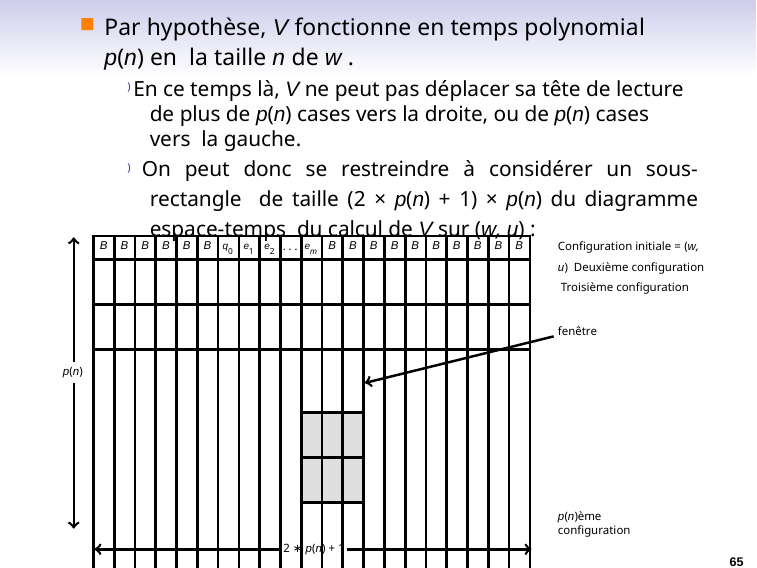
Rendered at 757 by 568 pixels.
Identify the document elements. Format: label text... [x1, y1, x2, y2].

table_cell [344, 261, 362, 303]
table_cell [407, 369, 425, 542]
table_header . . . [282, 237, 300, 258]
table_cell [95, 351, 113, 543]
slide_number 65 [723, 552, 750, 568]
table_cell [407, 306, 425, 348]
table_cell [407, 563, 425, 568]
table_header B [344, 237, 362, 258]
table_cell [199, 351, 217, 542]
table_header B [116, 237, 134, 258]
table_cell [178, 306, 196, 348]
table_cell [219, 261, 238, 303]
table_header B [490, 237, 508, 258]
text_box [68, 382, 80, 528]
table_cell [323, 555, 341, 568]
table_cell [136, 351, 154, 542]
text_box p(n)ème configuration [555, 507, 673, 537]
table_cell [282, 351, 300, 538]
table_cell [407, 261, 425, 303]
table_cell [219, 306, 238, 348]
table_cell [469, 563, 487, 568]
table_cell [95, 261, 113, 303]
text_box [95, 543, 280, 555]
table_cell [427, 261, 445, 303]
table_cell [303, 261, 321, 303]
table_header B [386, 237, 404, 258]
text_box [68, 238, 80, 363]
table_cell [178, 563, 196, 568]
table_cell [240, 351, 258, 542]
table_header B [95, 237, 113, 258]
table_cell [323, 261, 341, 303]
table_cell [344, 414, 362, 456]
table_cell [427, 563, 445, 568]
table_cell [344, 459, 362, 501]
table_cell [427, 351, 445, 367]
table_header B [136, 237, 154, 258]
text_box ) En ce temps là, V ne peut pas déplacer sa tête de lecture de plus de p(n) cases vers la droite, ou de p(n) cases vers la gauche. ) On peut donc se restreindre à considérer un sous-rectangle de taille (2 × p(n) + 1) × p(n) du diagramme espace-temps du calcul de V sur (w, u) : [116, 73, 708, 241]
table_cell [344, 561, 362, 568]
table_cell [219, 351, 238, 542]
table_header B [407, 237, 425, 258]
table_header B [365, 237, 383, 258]
table_cell [303, 351, 321, 411]
table_cell [157, 306, 175, 348]
table_cell [240, 563, 258, 568]
table_cell [116, 563, 134, 568]
table_cell [427, 306, 445, 348]
table_cell [490, 261, 508, 303]
table_cell [116, 306, 134, 348]
table_cell [469, 261, 487, 303]
table_cell [282, 555, 300, 568]
table_cell [178, 351, 196, 542]
table_cell [199, 563, 217, 568]
table_cell [365, 261, 383, 303]
table_cell [303, 555, 321, 568]
table_cell [365, 379, 383, 542]
table_header B [199, 237, 217, 258]
table_cell [116, 351, 134, 542]
text_box 2 ∗ p(n) + 1 [281, 538, 345, 555]
table_cell [469, 351, 487, 357]
table_cell [116, 261, 134, 303]
table_cell [448, 359, 466, 542]
table_header B [448, 237, 466, 258]
table_header B [510, 237, 529, 258]
table_cell [386, 306, 404, 348]
table_cell [510, 306, 529, 346]
title Par hypothèse, V fonctionne en temps polynomial p(n) en la taille n de w . [102, 5, 690, 105]
text_box [81, 18, 94, 31]
table_cell [303, 414, 321, 456]
table_cell [510, 261, 529, 303]
table_cell [136, 261, 154, 303]
table_cell [365, 351, 383, 382]
table_cell [490, 306, 508, 348]
text_box [365, 376, 373, 387]
table_cell [323, 459, 341, 501]
table_header em [303, 237, 321, 258]
text_box p(n) [60, 361, 87, 378]
table_cell [303, 306, 321, 348]
table_cell [448, 351, 466, 362]
table_header B [427, 237, 445, 258]
table_cell [511, 343, 529, 348]
table_cell [199, 306, 217, 348]
table_cell [219, 563, 238, 568]
table_header q0 [219, 237, 238, 258]
table_cell [282, 261, 300, 303]
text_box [346, 543, 531, 555]
table_cell [303, 504, 321, 538]
table_cell [469, 306, 487, 348]
table_cell [365, 306, 383, 348]
table_cell [95, 562, 113, 568]
table_header B [323, 237, 341, 258]
table_cell [240, 306, 258, 348]
table_cell [448, 563, 466, 568]
table_cell [386, 261, 404, 303]
table_cell [136, 306, 154, 348]
table_cell [448, 261, 466, 303]
table_cell [407, 351, 425, 372]
table_cell [261, 261, 279, 303]
table_cell [157, 261, 175, 303]
table_cell [199, 261, 217, 303]
table_cell [136, 563, 154, 568]
table_cell [344, 504, 362, 544]
table_cell [510, 563, 529, 568]
table_cell [510, 351, 529, 543]
table_cell [323, 306, 341, 348]
table_cell [490, 351, 508, 542]
table_cell [386, 563, 404, 568]
table_header B [469, 237, 487, 258]
table_cell [469, 354, 487, 542]
table_cell [261, 563, 279, 568]
table_cell [282, 306, 300, 348]
table_header B [157, 237, 175, 258]
table_cell [157, 351, 175, 542]
table_header B [178, 237, 196, 258]
table_cell [303, 459, 321, 501]
picture [0, 0, 756, 74]
table_cell [365, 563, 383, 568]
table_cell [448, 306, 466, 348]
table_cell [178, 261, 196, 303]
table_cell [490, 563, 508, 568]
table_cell [386, 351, 404, 377]
table_cell [261, 306, 279, 348]
table_cell [386, 374, 404, 542]
table_cell [157, 563, 175, 568]
table_cell [95, 306, 113, 348]
table_cell [323, 351, 341, 411]
table_header e2 [261, 237, 279, 258]
table_cell [427, 364, 445, 542]
table_cell [261, 351, 279, 543]
table_cell [323, 414, 341, 456]
table_cell [323, 504, 341, 538]
table_cell [344, 351, 362, 411]
table_cell [240, 261, 258, 303]
text_box Configuration initiale = (w, u) Deuxième configuration Troisième configuration fenêtre [555, 229, 706, 338]
table_cell [344, 306, 362, 348]
table_header e1 [240, 237, 258, 258]
